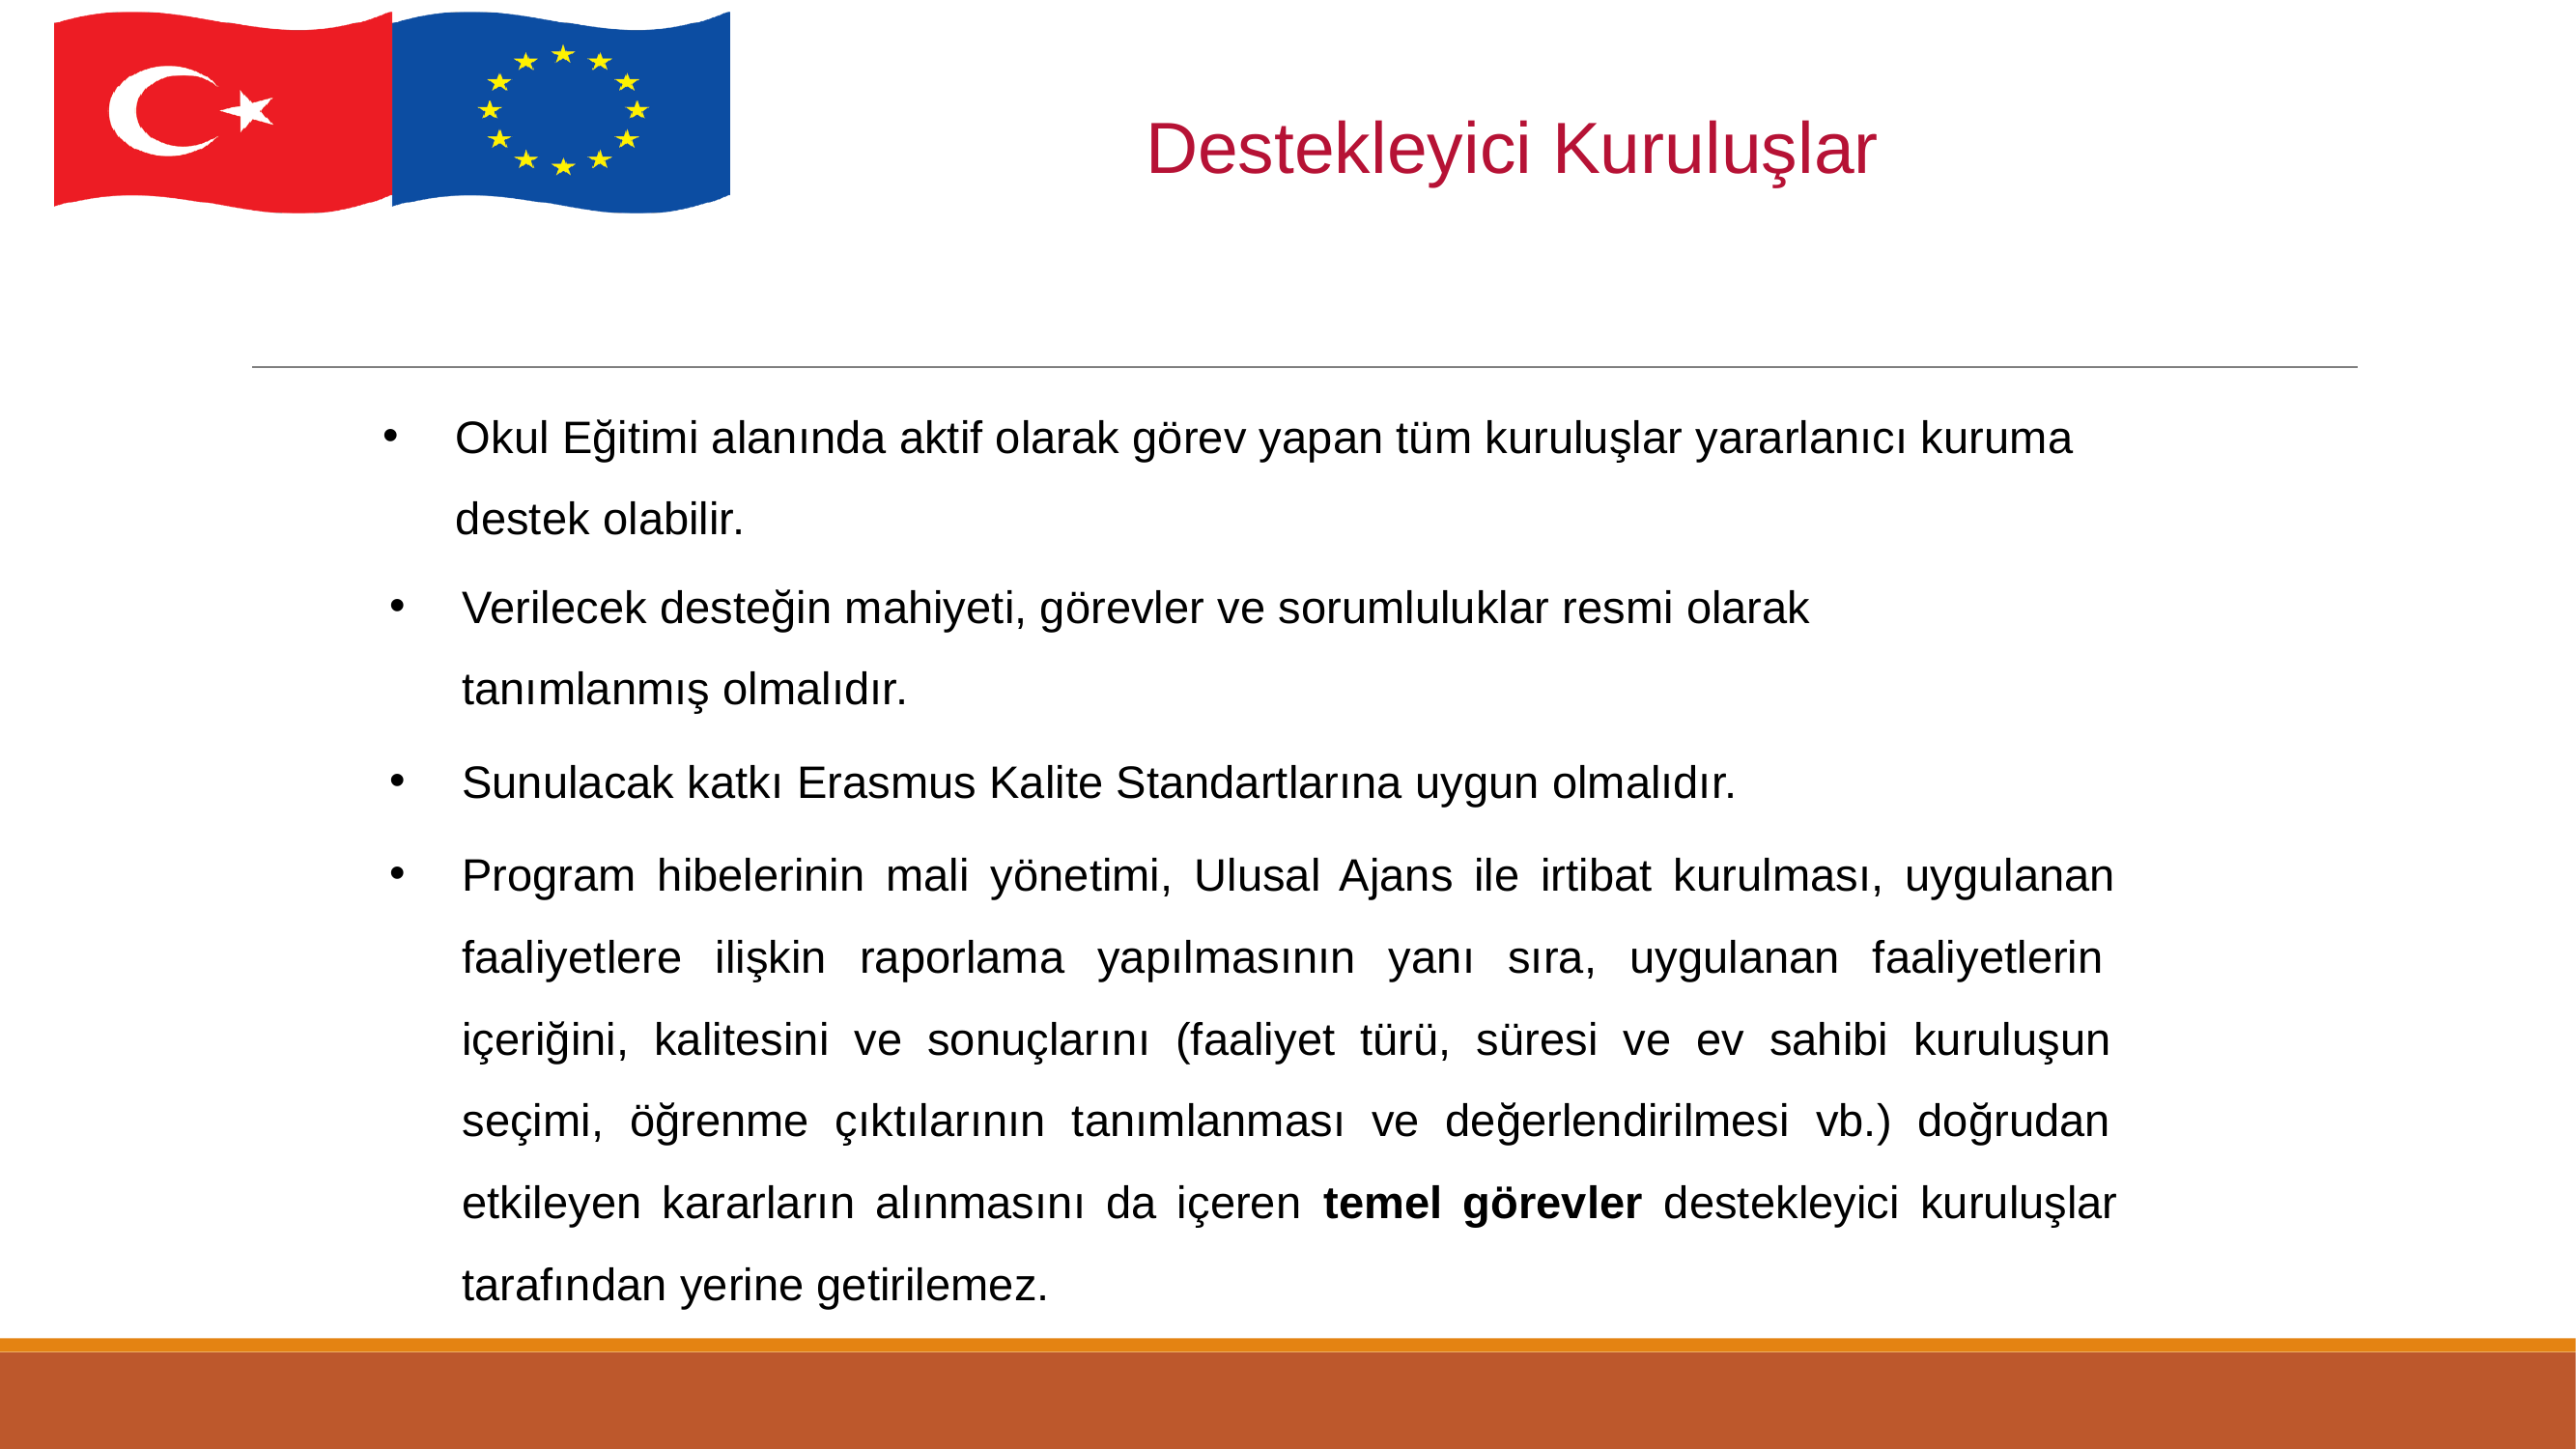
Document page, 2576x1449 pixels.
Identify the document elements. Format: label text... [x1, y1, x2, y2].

title Destekleyici Kuruluşlar [1143, 0, 1882, 188]
text_box Verilecek desteğin mahiyeti, görevler ve sorumluluklar resmi olarak tanımlanmış olmalıdır. Sunulacak katkı Erasmus Kalite Standartlarına uygun olmalıdır. Program hibelerinin mali yönetimi, Ulusal Ajans ile irtibat kurulması, uygulanan faaliyetlere ilişkin raporlama yapılmasının yanı sıra, uygulanan faaliyetlerin içeriğini, kalitesini ve sonuçlarını (faaliyet türü, süresi ve ev sahibi kuruluşun seçimi, öğrenme çıktılarının tanımlanması ve değerlendirilmesi vb.) doğrudan etkileyen kararların alınmasını da içeren temel görevler destekleyici kuruluşlar tarafından yerine getirilemez. [386, 547, 2141, 1310]
text_box Okul Eğitimi alanında aktif olarak görev yapan tüm kuruluşlar yararlanıcı kuruma destek olabilir. [381, 377, 2135, 545]
picture [54, 0, 730, 223]
